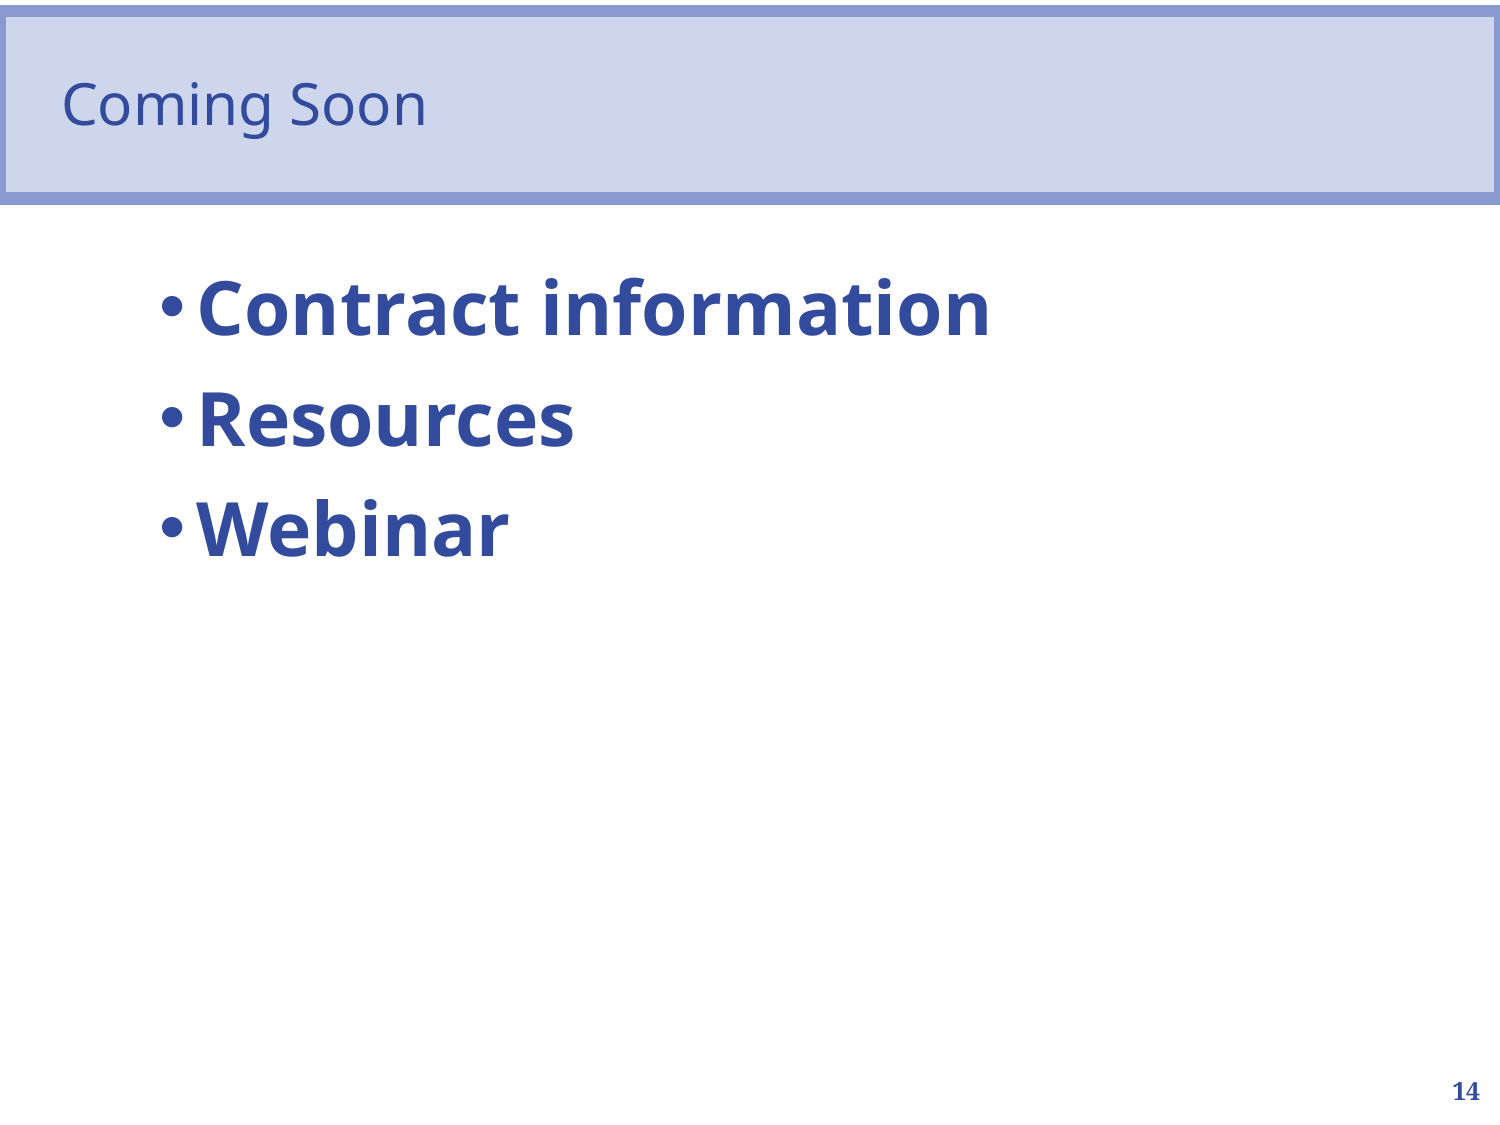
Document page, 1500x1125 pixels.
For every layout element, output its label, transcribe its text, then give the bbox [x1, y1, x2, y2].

text_box Coming Soon [0, 11, 1500, 199]
slide_number 14 [1439, 1050, 1481, 1110]
list Contract information Resources Webinar [159, 260, 1440, 1054]
